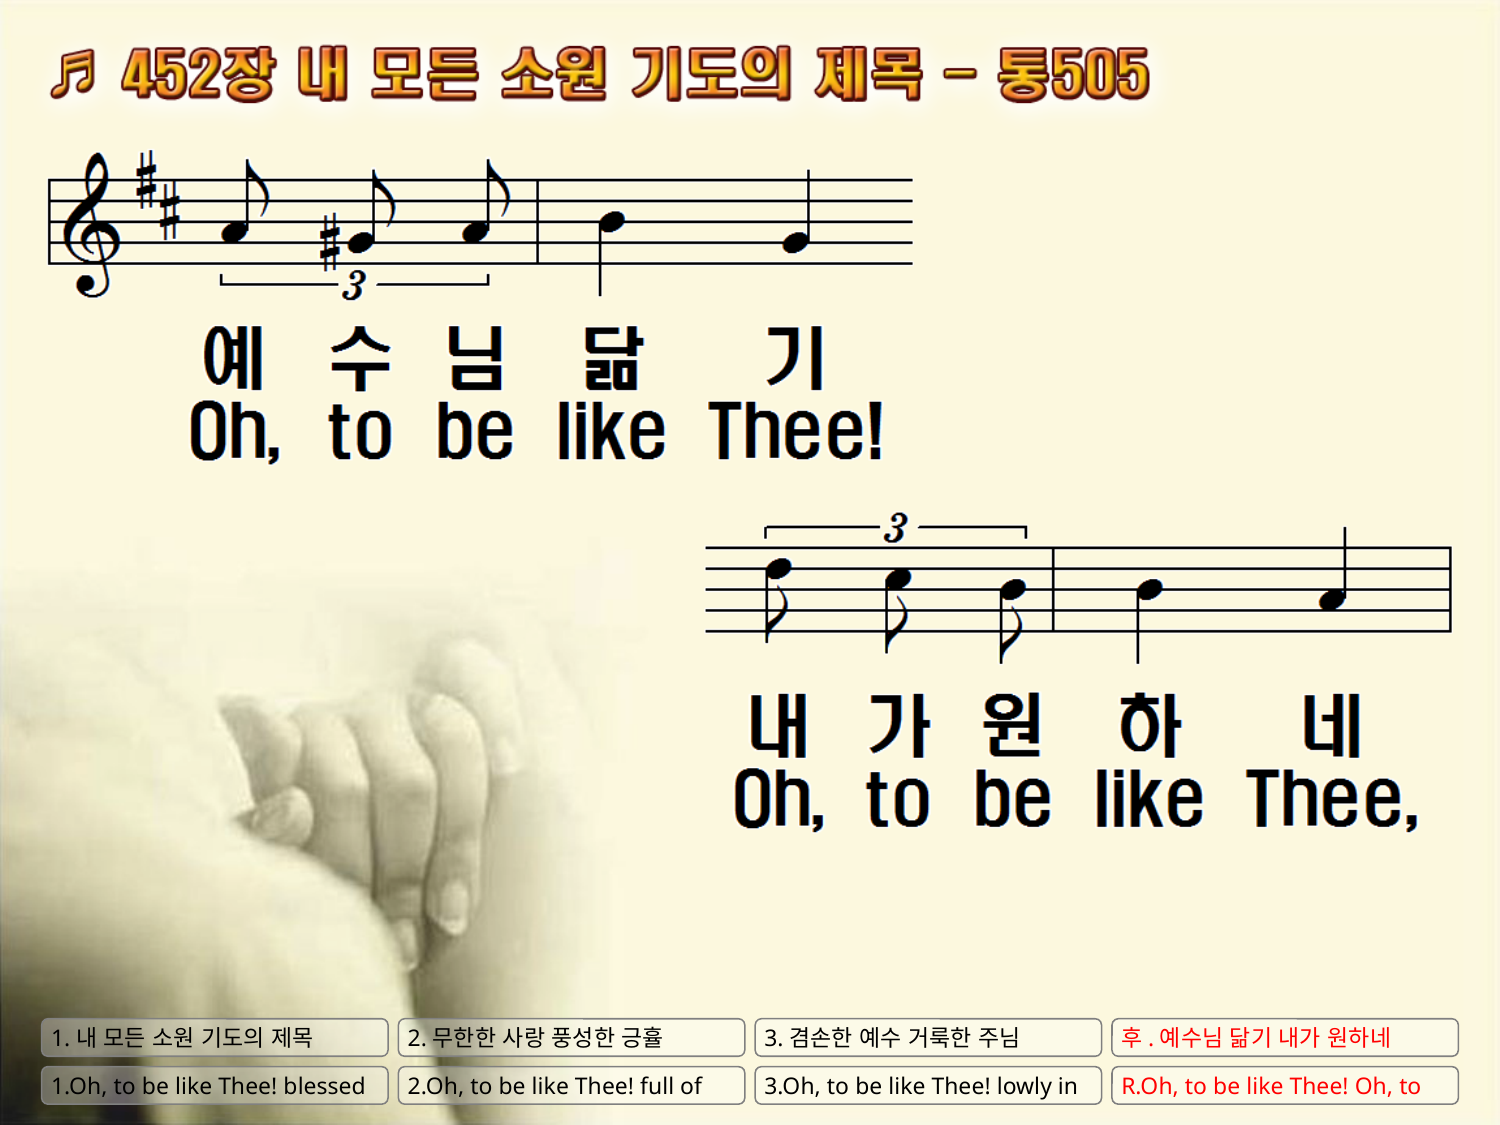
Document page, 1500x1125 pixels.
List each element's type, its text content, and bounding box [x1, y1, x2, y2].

text_box 1.내 모든 소원 기도의 제목 [41, 1018, 389, 1057]
text_box R.Oh, to be like Thee! Oh, to [1111, 1066, 1459, 1105]
text_box 3.Oh, to be like Thee! lowly in [755, 1066, 1102, 1105]
text_box 1.Oh, to be like Thee! blessed [41, 1066, 389, 1105]
text_box 2.무한한 사랑 풍성한 긍휼 [398, 1018, 745, 1057]
text_box 2.Oh, to be like Thee! full of [398, 1066, 745, 1105]
text_box 후.예수님 닮기 내가 원하네 [1111, 1018, 1459, 1057]
picture [0, 0, 1500, 844]
text_box 3.겸손한 예수 거룩한 주님 [755, 1018, 1102, 1057]
